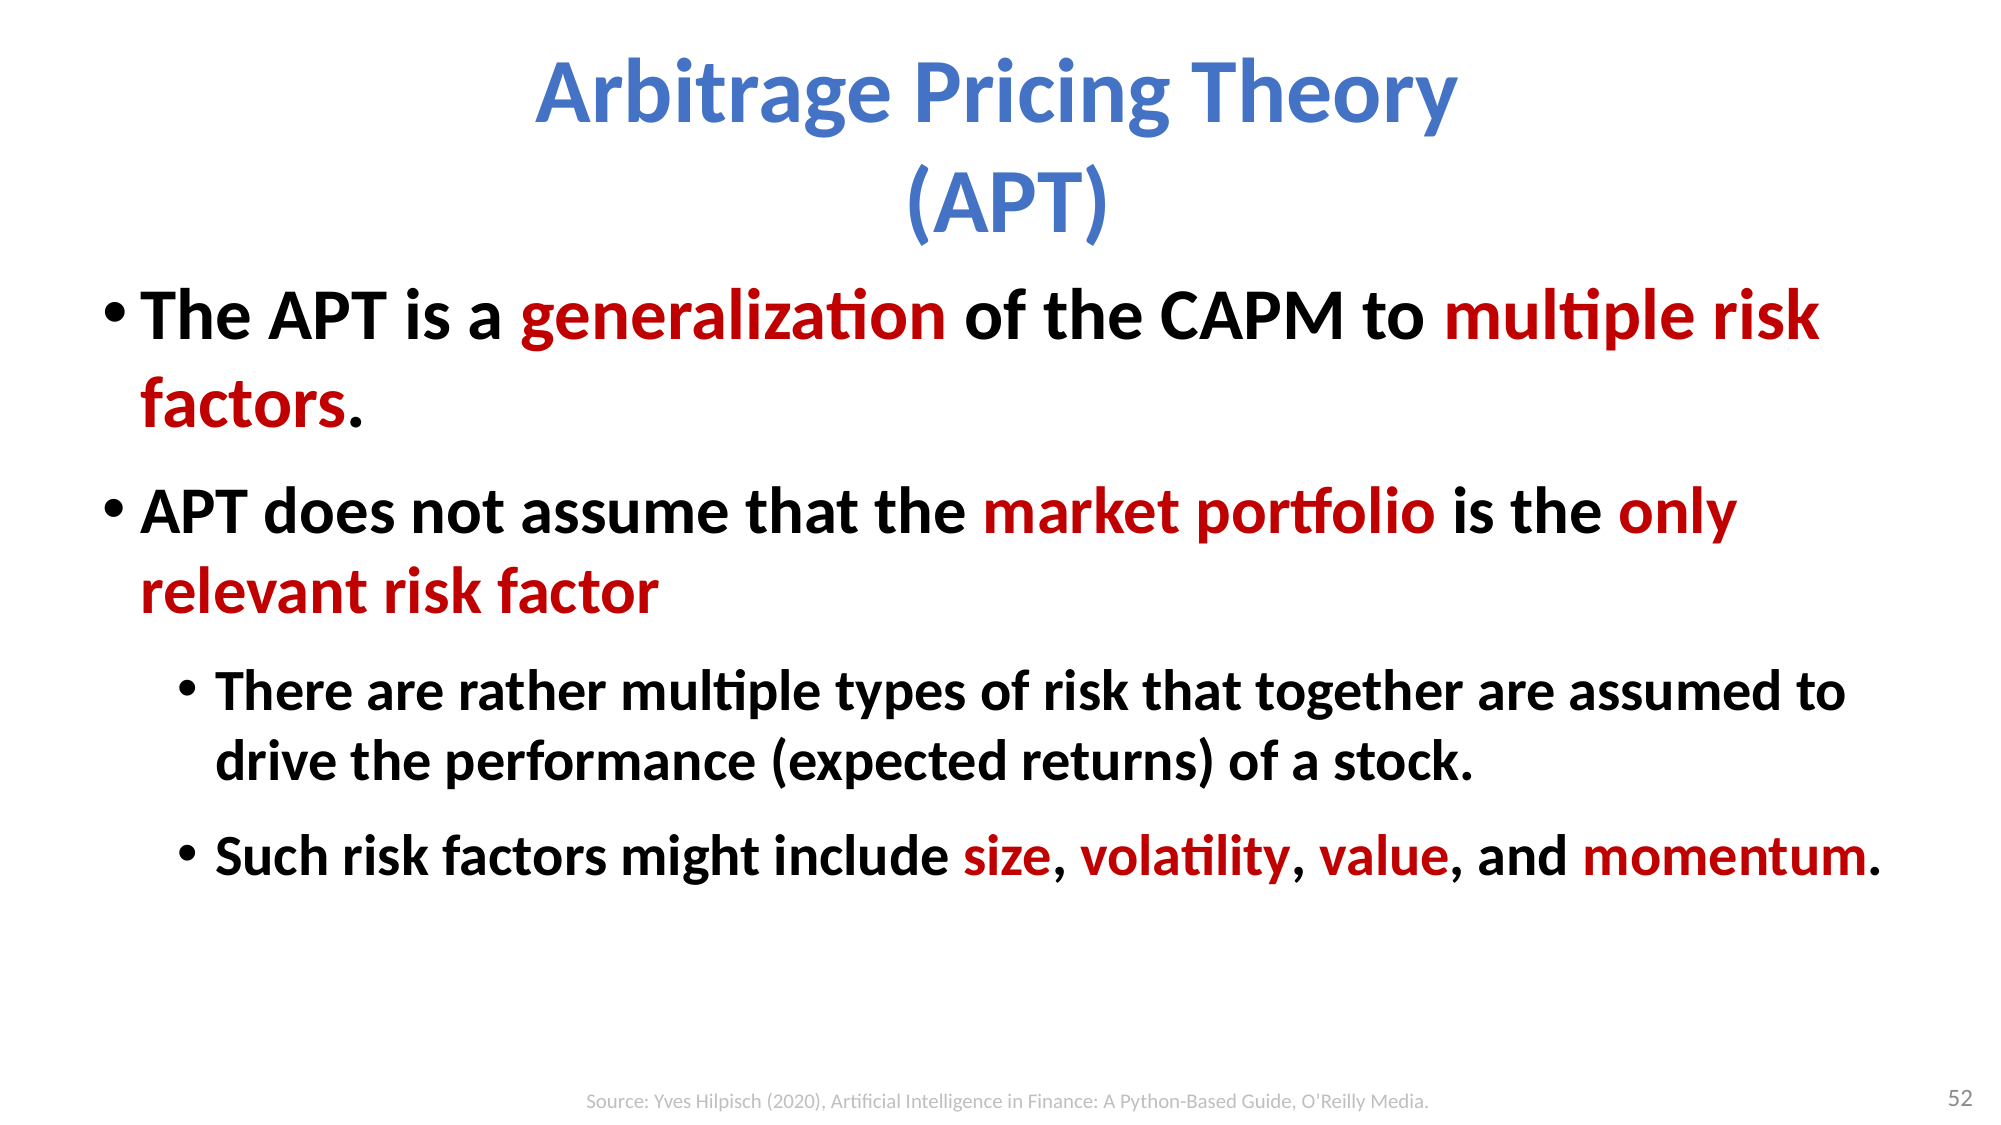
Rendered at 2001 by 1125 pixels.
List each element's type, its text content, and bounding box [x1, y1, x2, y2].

list The APT is a generalization of the CAPM to multiple risk factors. APT does not assume that the market portfolio is the only relevant risk factor There are rather multiple types of risk that together are assumed to drive the performance (expected returns) of a stock. Such risk factors might include size, volatility, value, and momentum. [87, 259, 1929, 1080]
title Arbitrage Pricing Theory (APT) [87, 22, 1929, 259]
slide_number 52 [1830, 1076, 1989, 1116]
text_box Source: Yves Hilpisch (2020), Artificial Intelligence in Finance: A Python-Based Guide, O’Reilly Media. [316, 1079, 1700, 1120]
